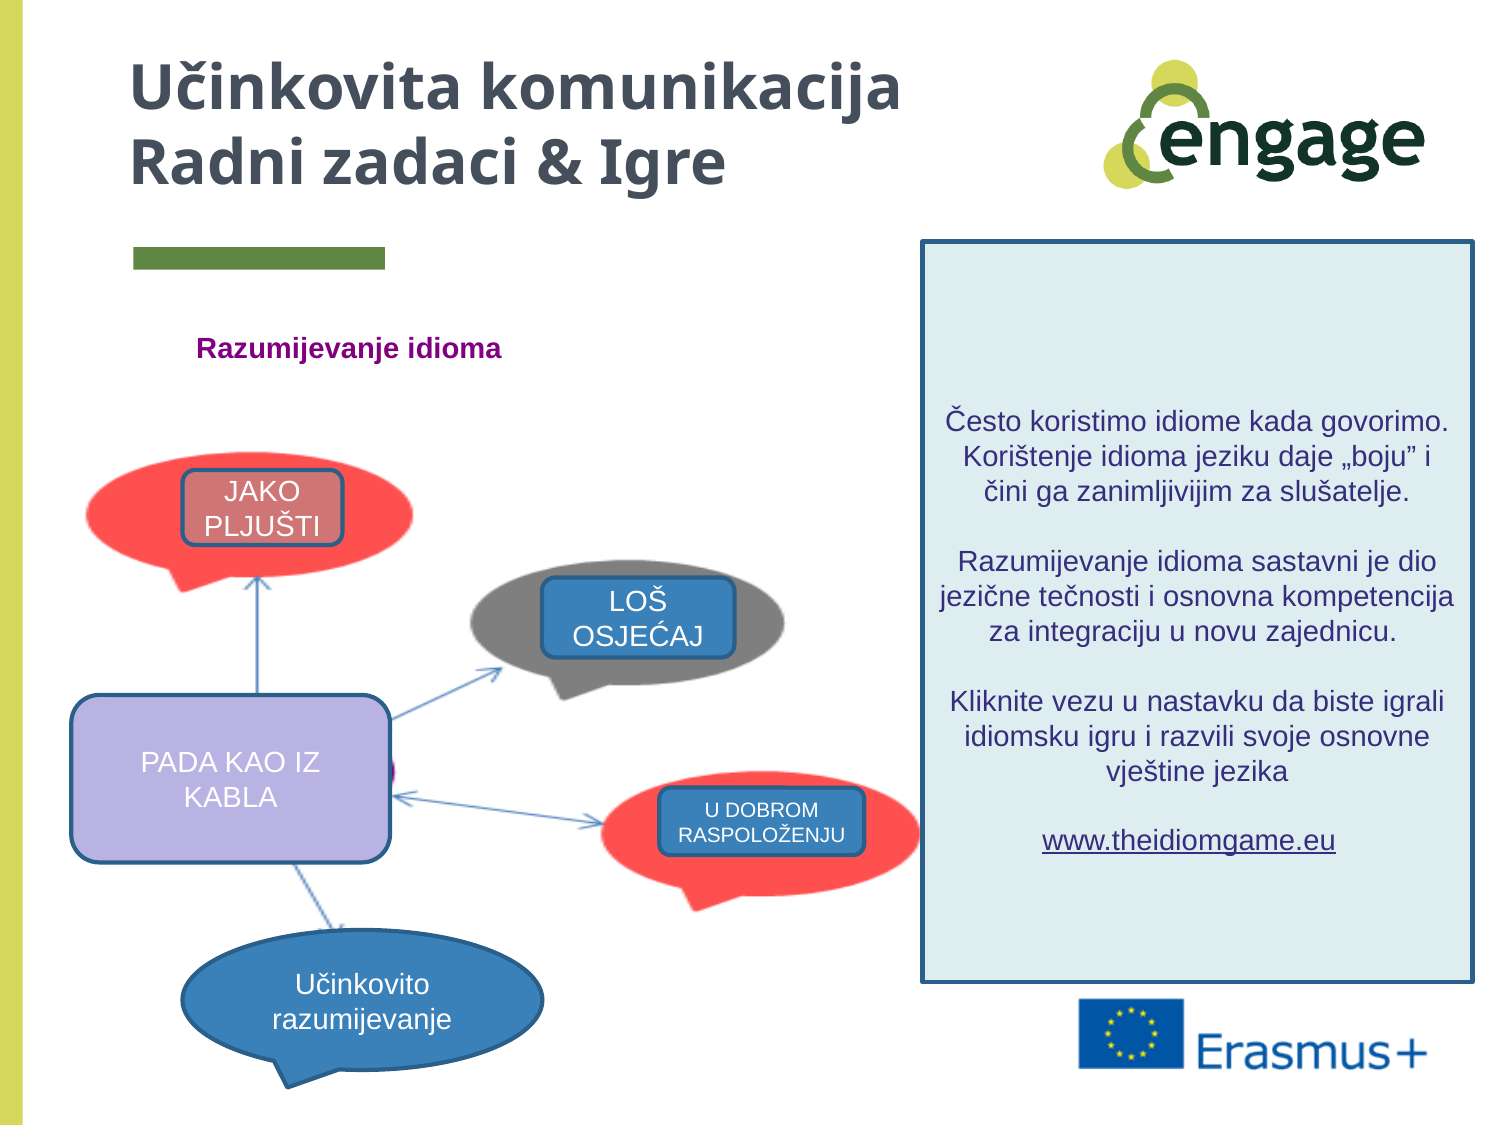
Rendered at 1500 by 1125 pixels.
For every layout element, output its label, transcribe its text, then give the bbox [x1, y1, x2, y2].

text_box Razumijevanje idioma [0, 321, 699, 372]
text_box Često koristimo idiome kada govorimo. Korištenje idioma jeziku daje „boju” i čini ga zanimljivijim za slušatelje. Razumijevanje idioma sastavni je dio jezične tečnosti i osnovna kompetencija za integraciju u novu zajednicu. Kliknite vezu u nastavku da biste igrali idiomsku igru ​​i razvili svoje osnovne vještine jezika www.theidiomgame.eu [920, 239, 1475, 984]
picture [1058, 984, 1448, 1090]
picture [70, 414, 947, 1103]
picture [1387, 37, 1448, 212]
title Učinkovita komunikacija Radni zadaci & Igre [113, 0, 1387, 212]
